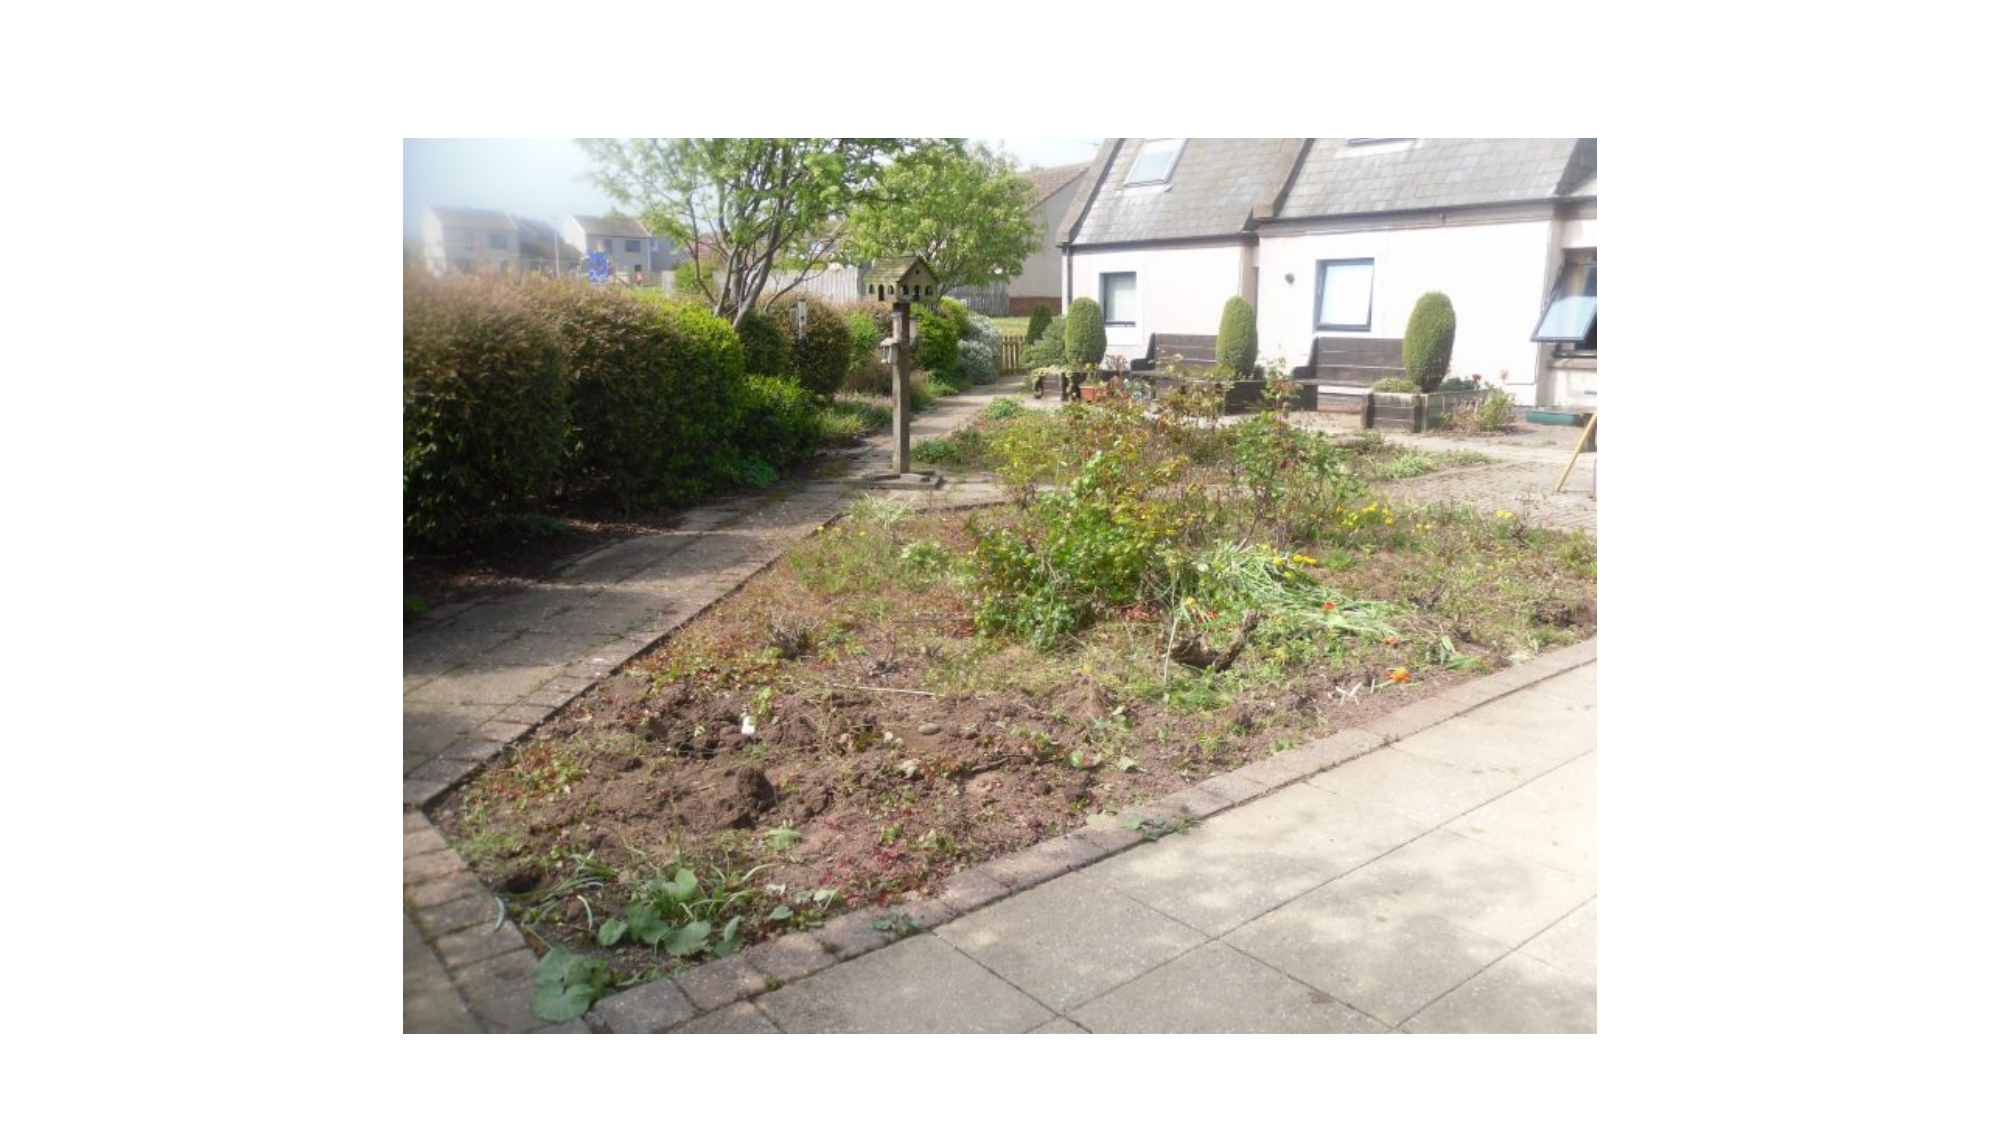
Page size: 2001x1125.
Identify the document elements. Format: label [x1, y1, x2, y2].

picture [403, 138, 1597, 1034]
